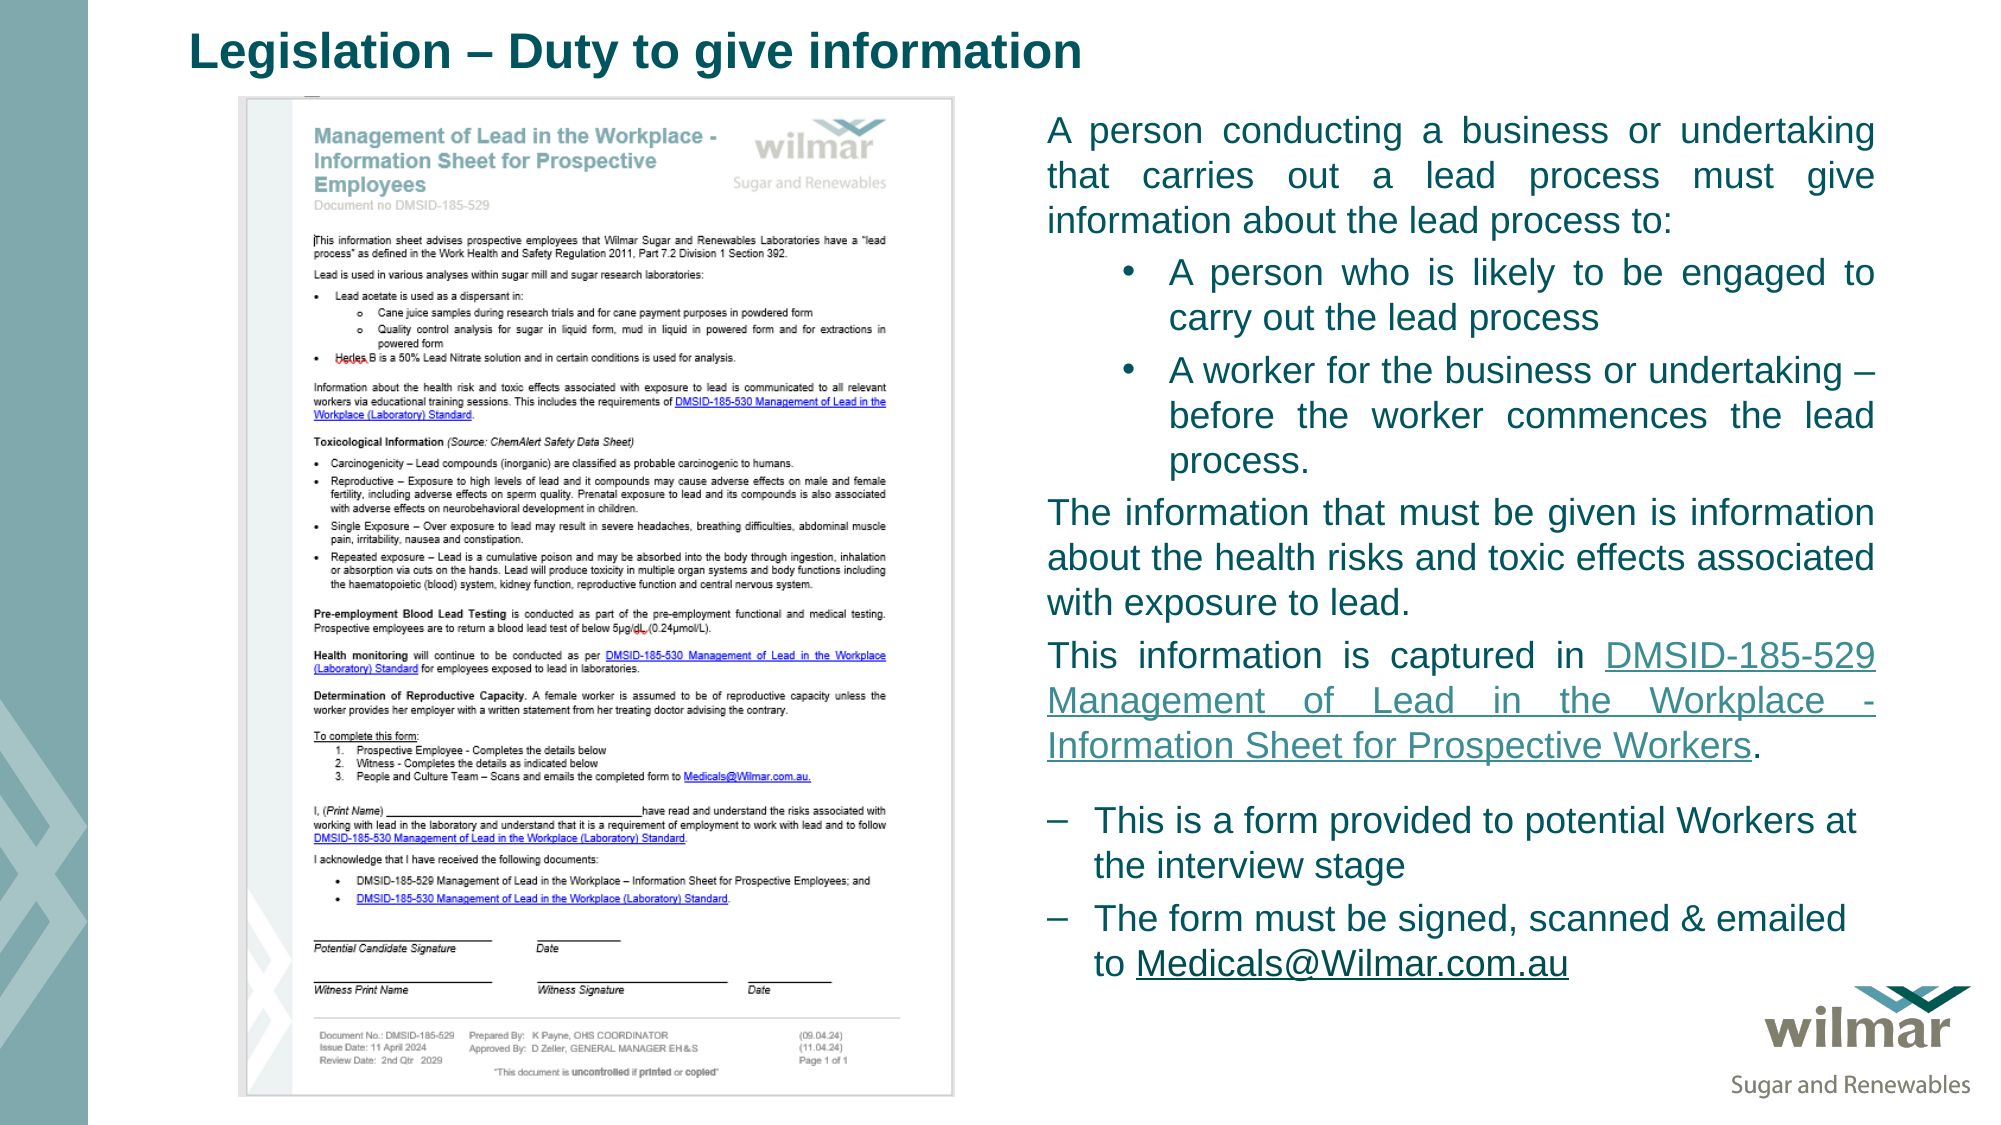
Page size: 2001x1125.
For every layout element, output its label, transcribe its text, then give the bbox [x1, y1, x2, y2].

picture [1702, 957, 1999, 1125]
title Legislation – Duty to give information [173, 0, 1891, 97]
picture [238, 96, 955, 1097]
list A person conducting a business or undertaking that carries out a lead process must give information about the lead process to: A person who is likely to be engaged to carry out the lead process A worker for the business or undertaking – before the worker commences the lead process. The information that must be given is information about the health risks and toxic effects associated with exposure to lead. This information is captured in DMSID-185-529 Management of Lead in the Workplace - Information Sheet for Prospective Workers. This is a form provided to potential Workers at the interview stage The form must be signed, scanned & emailed to Medicals@Wilmar.com.au [1031, 97, 1891, 955]
